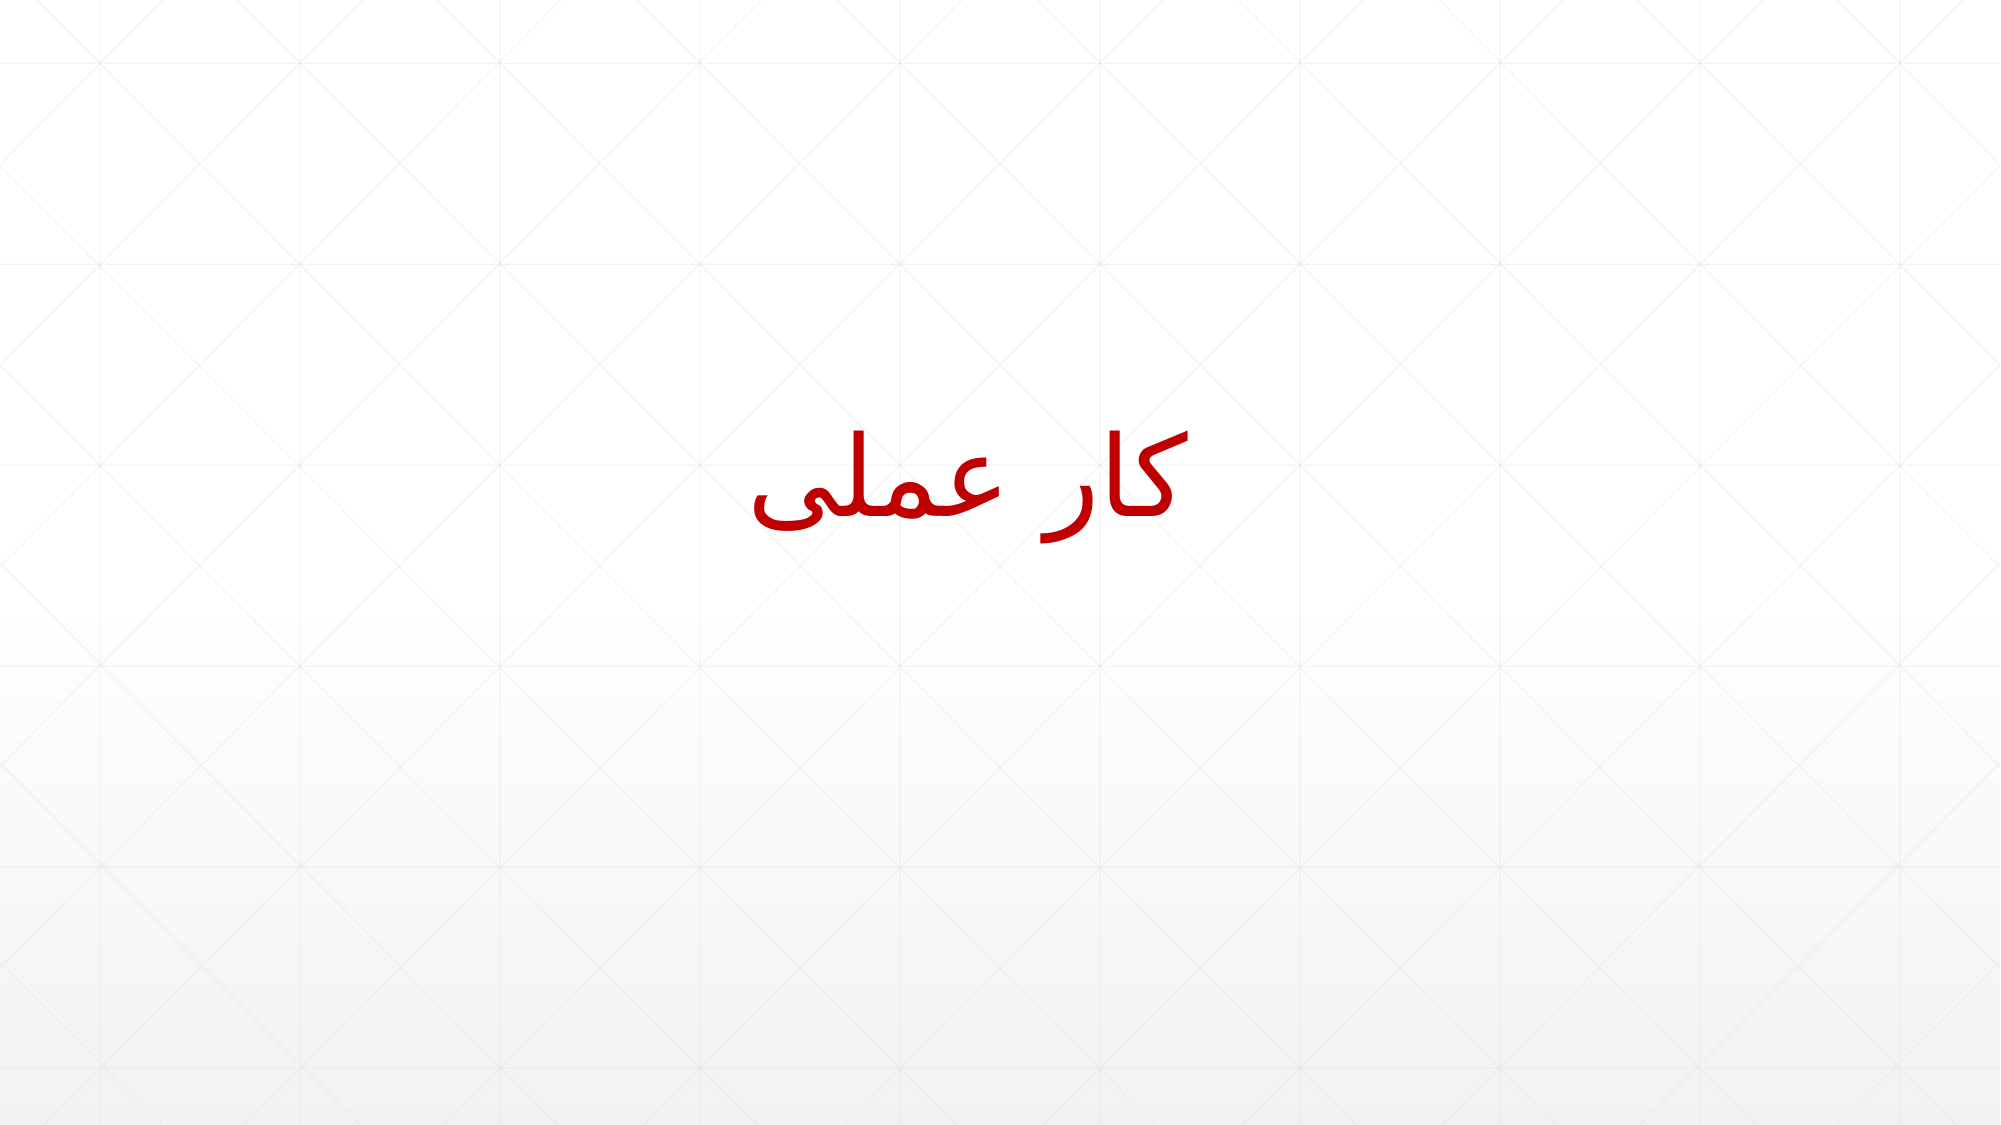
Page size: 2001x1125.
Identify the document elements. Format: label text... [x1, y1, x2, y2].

list کار عملی [180, 239, 1755, 865]
